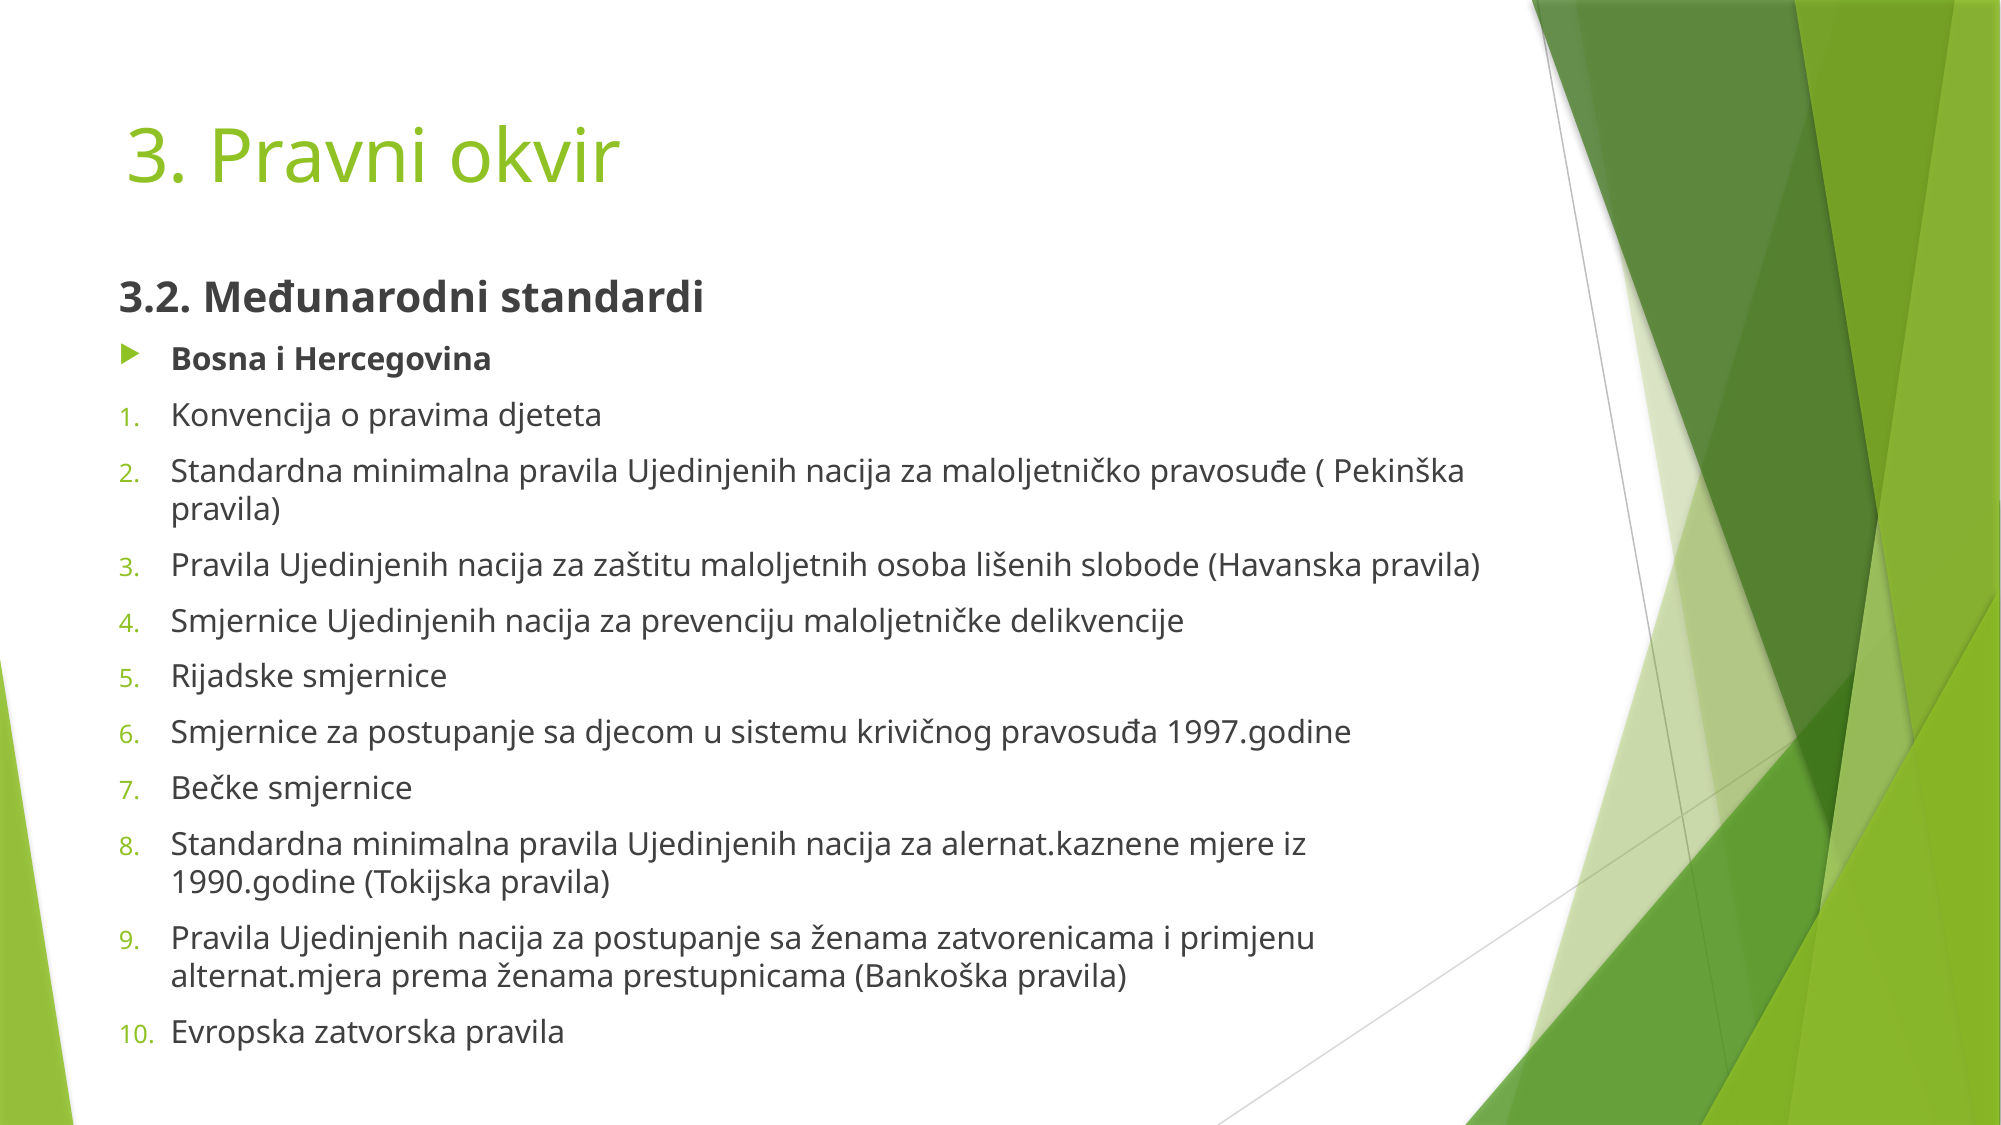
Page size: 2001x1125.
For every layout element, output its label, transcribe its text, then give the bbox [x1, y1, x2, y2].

title 3. Pravni okvir [111, 99, 1522, 317]
list 3.2. Međunarodni standardi Bosna i Hercegovina Konvencija o pravima djeteta Standardna minimalna pravila Ujedinjenih nacija za maloljetničko pravosuđe ( Pekinška pravila) Pravila Ujedinjenih nacija za zaštitu maloljetnih osoba lišenih slobode (Havanska pravila) Smjernice Ujedinjenih nacija za prevenciju maloljetničke delikvencije Rijadske smjernice Smjernice za postupanje sa djecom u sistemu krivičnog pravosuđa 1997.godine Bečke smjernice Standardna minimalna pravila Ujedinjenih nacija za alernat.kaznene mjere iz 1990.godine (Tokijska pravila) Pravila Ujedinjenih nacija za postupanje sa ženama zatvorenicama i primjenu alternat.mjera prema ženama prestupnicama (Bankoška pravila) Evropska zatvorska pravila [104, 262, 1515, 1081]
